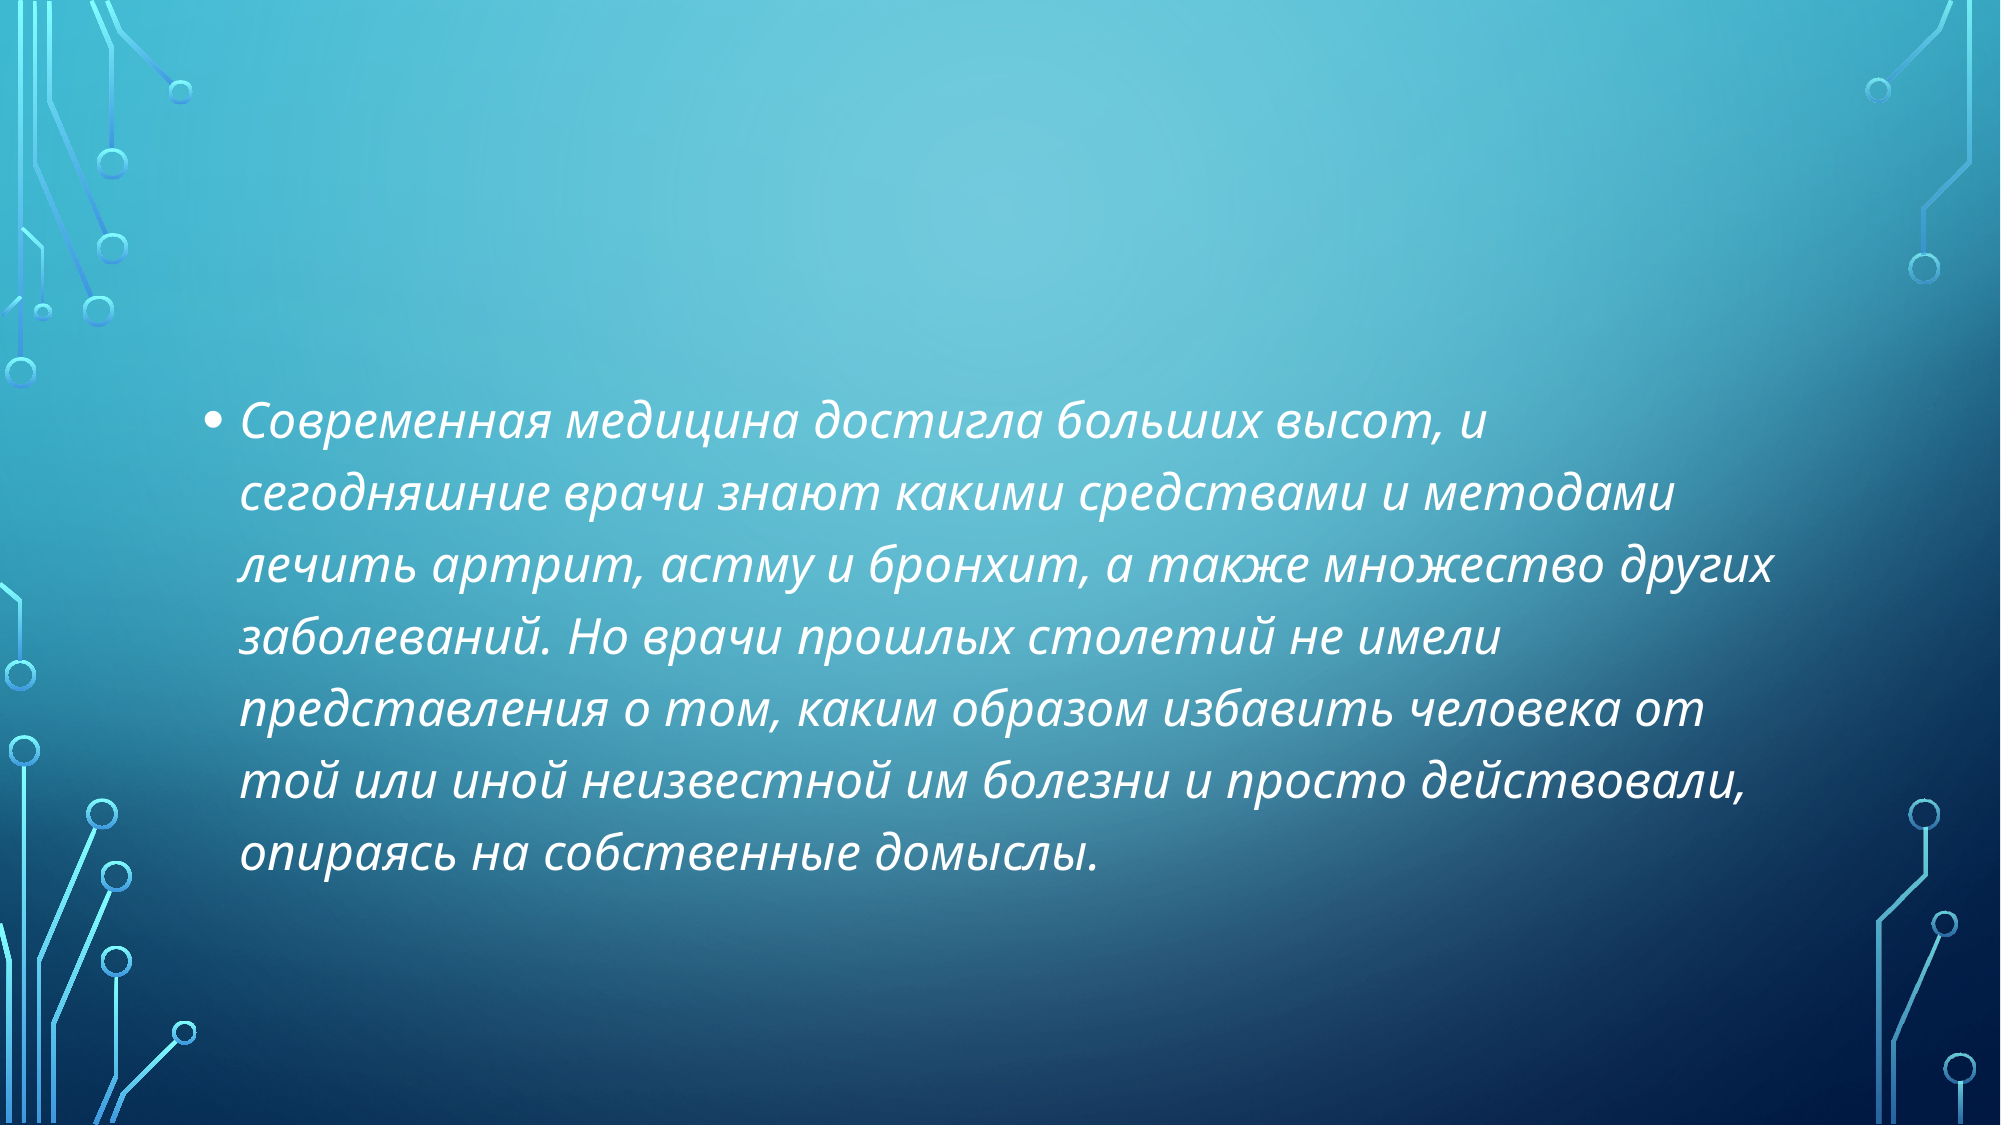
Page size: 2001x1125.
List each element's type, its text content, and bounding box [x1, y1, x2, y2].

list Современная медицина достигла больших высот, и сегодняшние врачи знают какими средствами и методами лечить артрит, астму и бронхит, а также множество других заболеваний. Но врачи прошлых столетий не имели представления о том, каким образом избавить человека от той или иной неизвестной им болезни и просто действовали, опираясь на собственные домыслы. [187, 369, 1813, 950]
